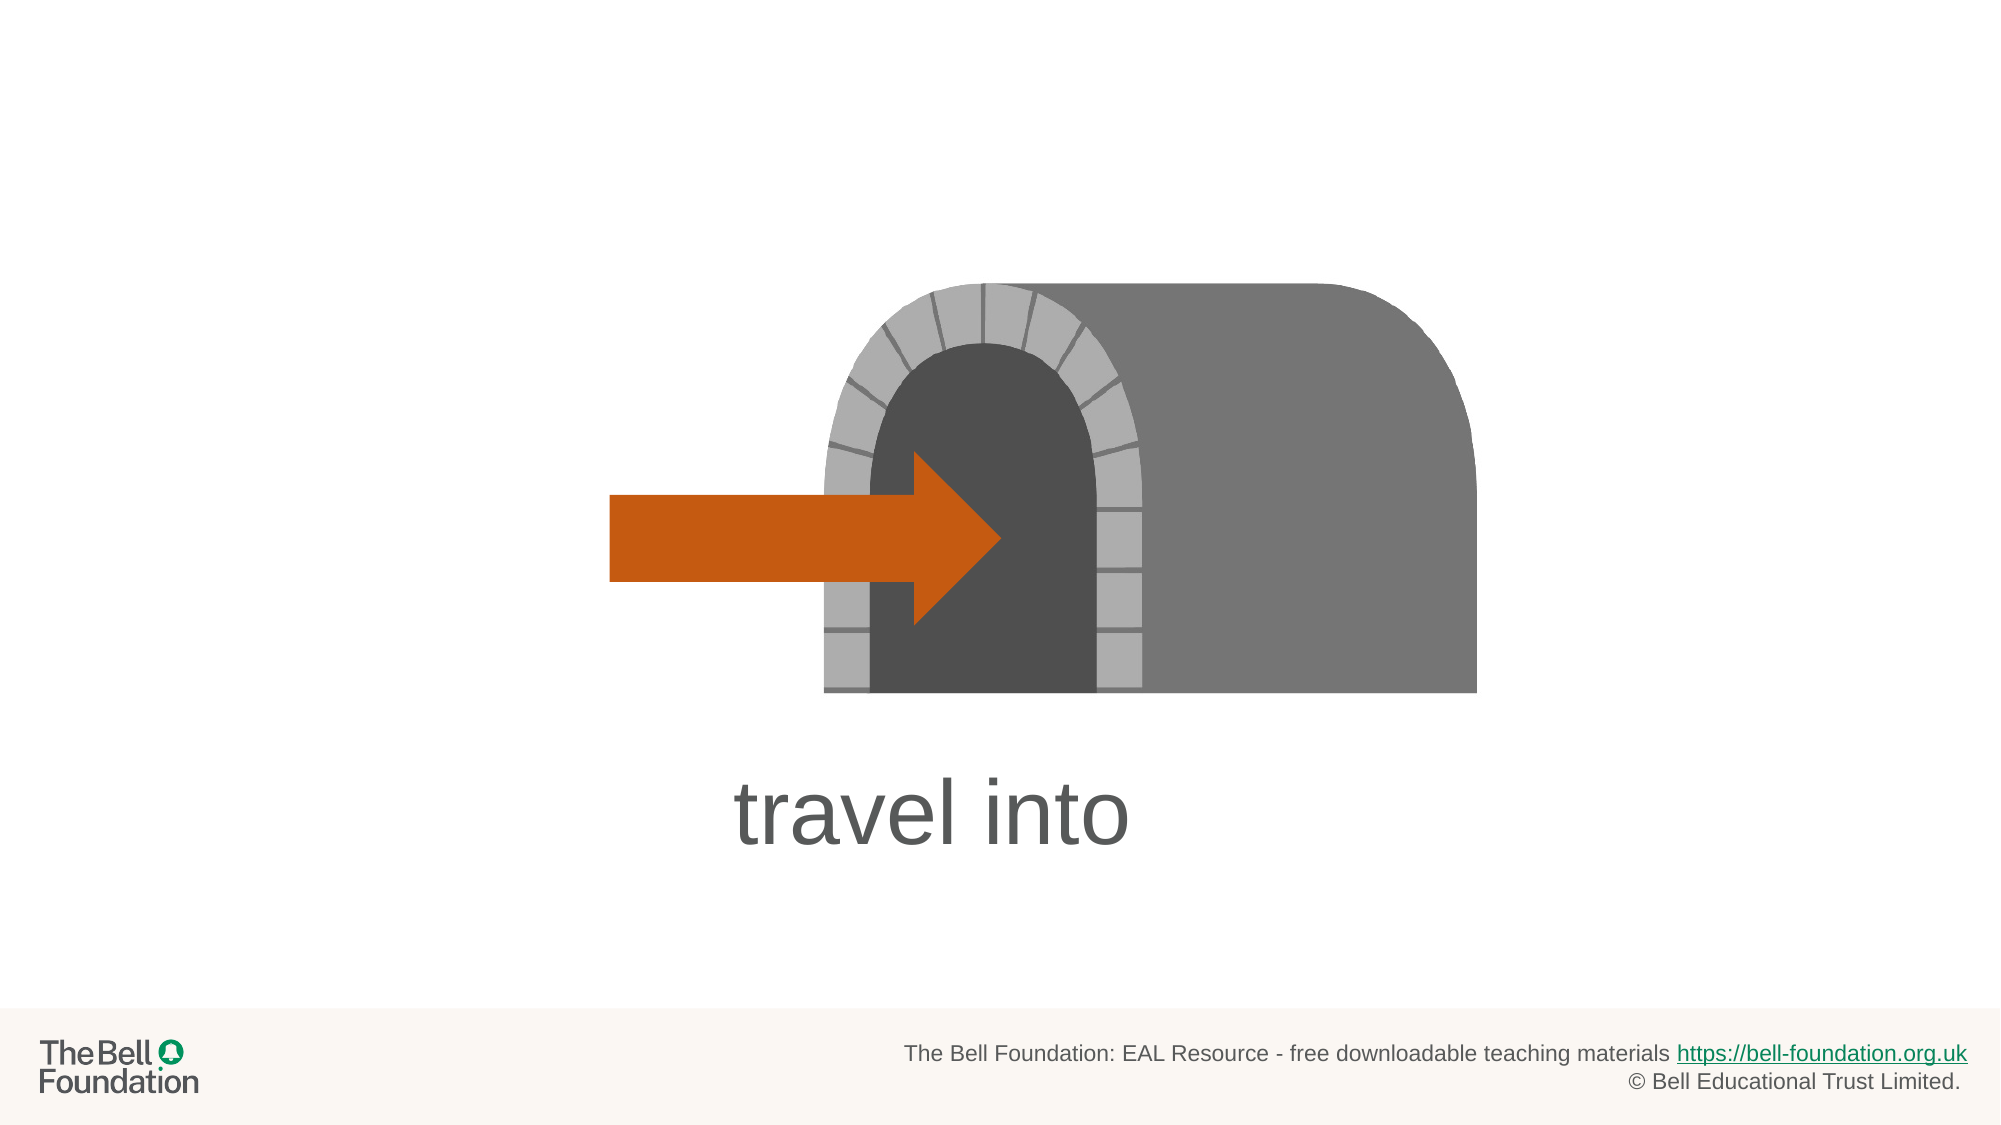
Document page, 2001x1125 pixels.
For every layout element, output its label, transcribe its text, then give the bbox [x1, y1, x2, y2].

picture [781, 198, 1518, 746]
text_box travel into [437, 745, 1429, 871]
text_box [609, 494, 781, 582]
picture [30, 1028, 203, 1105]
